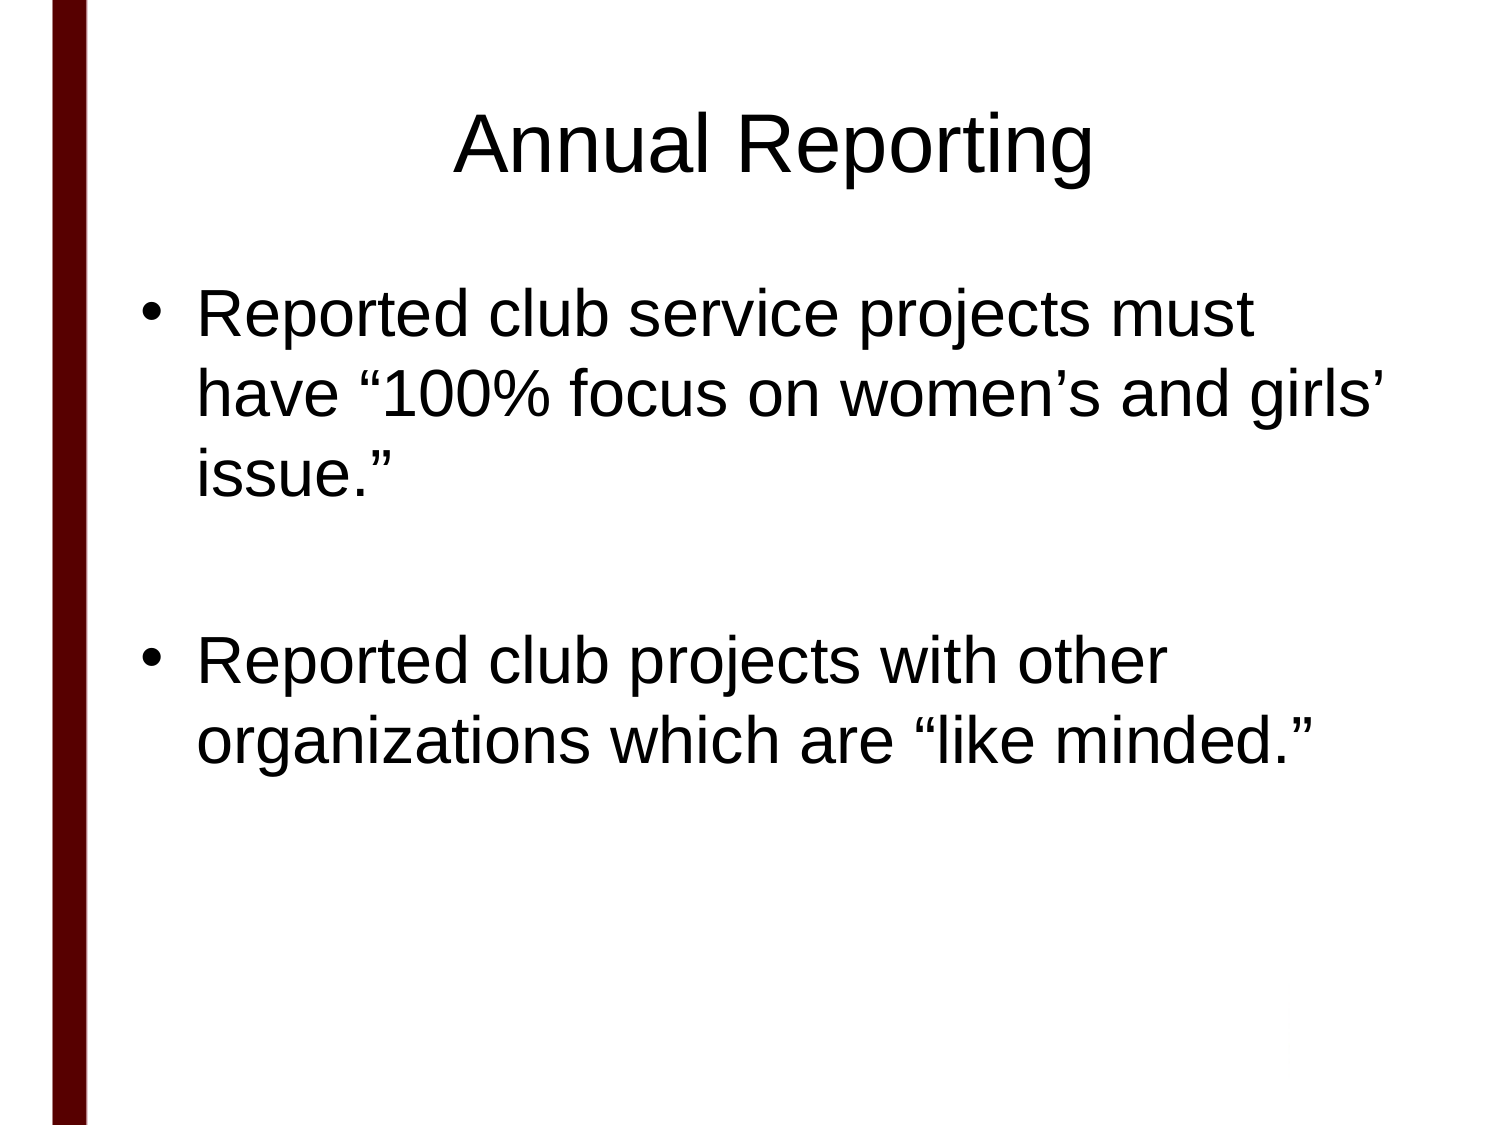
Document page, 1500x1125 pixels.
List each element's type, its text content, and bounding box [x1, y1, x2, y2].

picture [0, 0, 1290, 1125]
list Reported club service projects must have “100% focus on women’s and girls’ issue.” Reported club projects with other organizations which are “like minded.” [125, 262, 1425, 1005]
title Annual Reporting [125, 45, 1425, 233]
